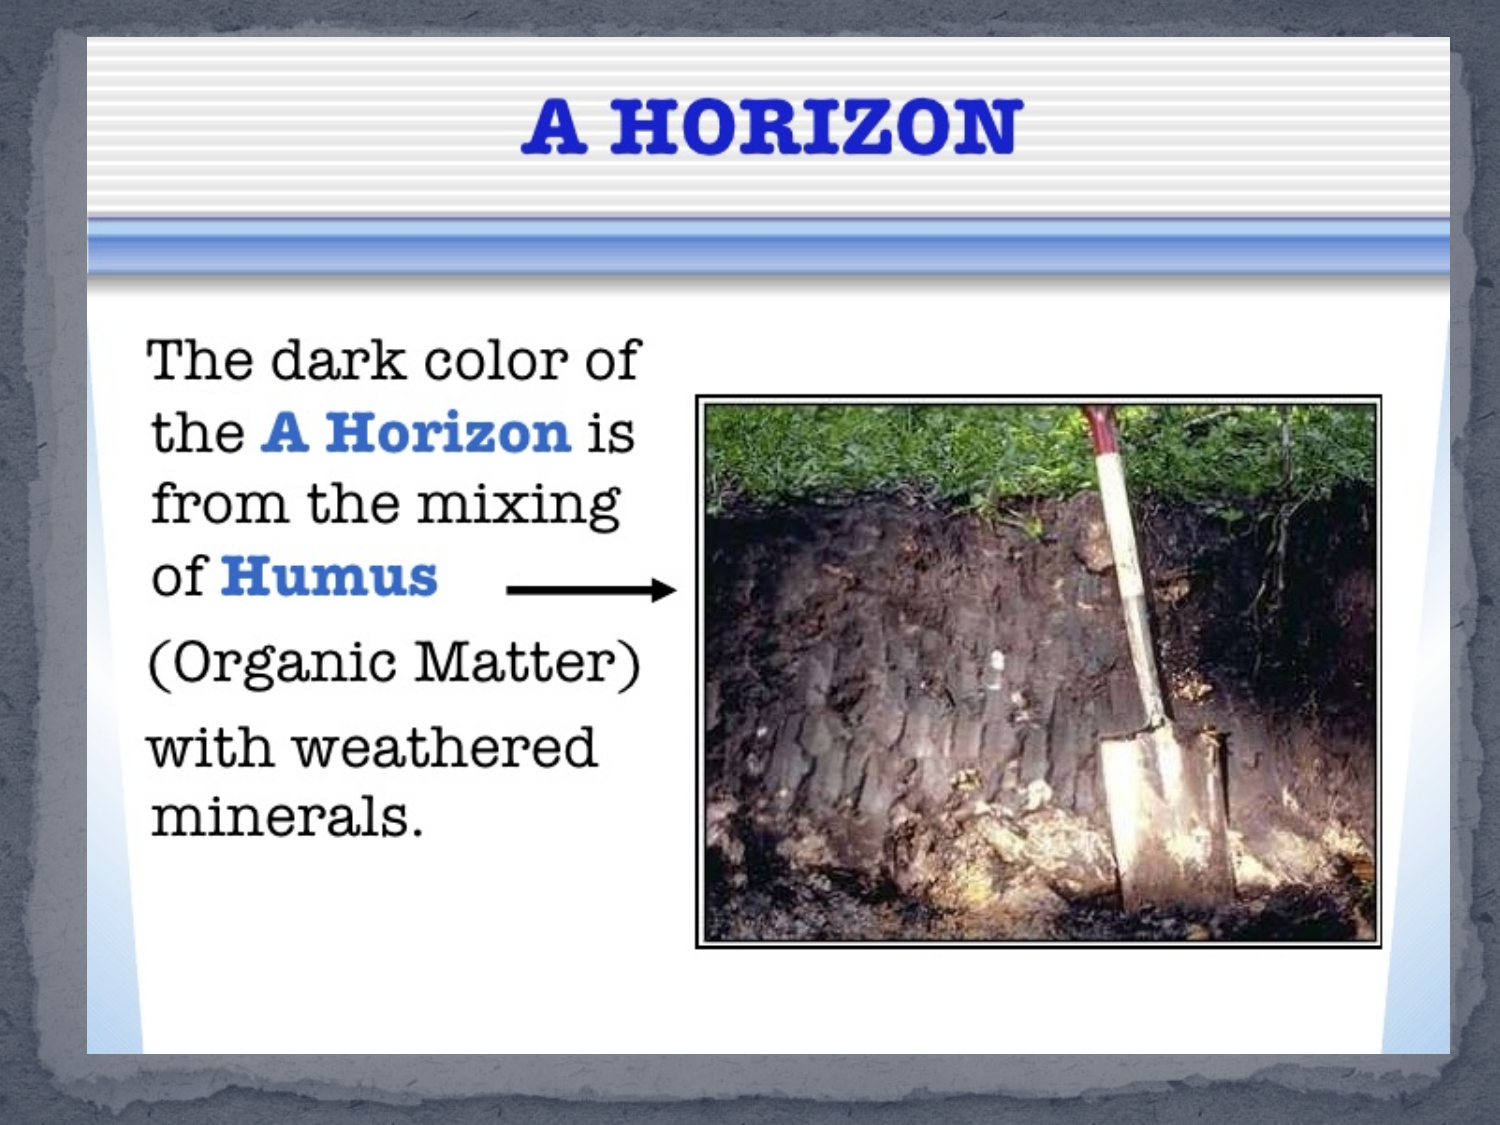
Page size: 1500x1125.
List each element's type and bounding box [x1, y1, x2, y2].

picture [87, 37, 1450, 1054]
